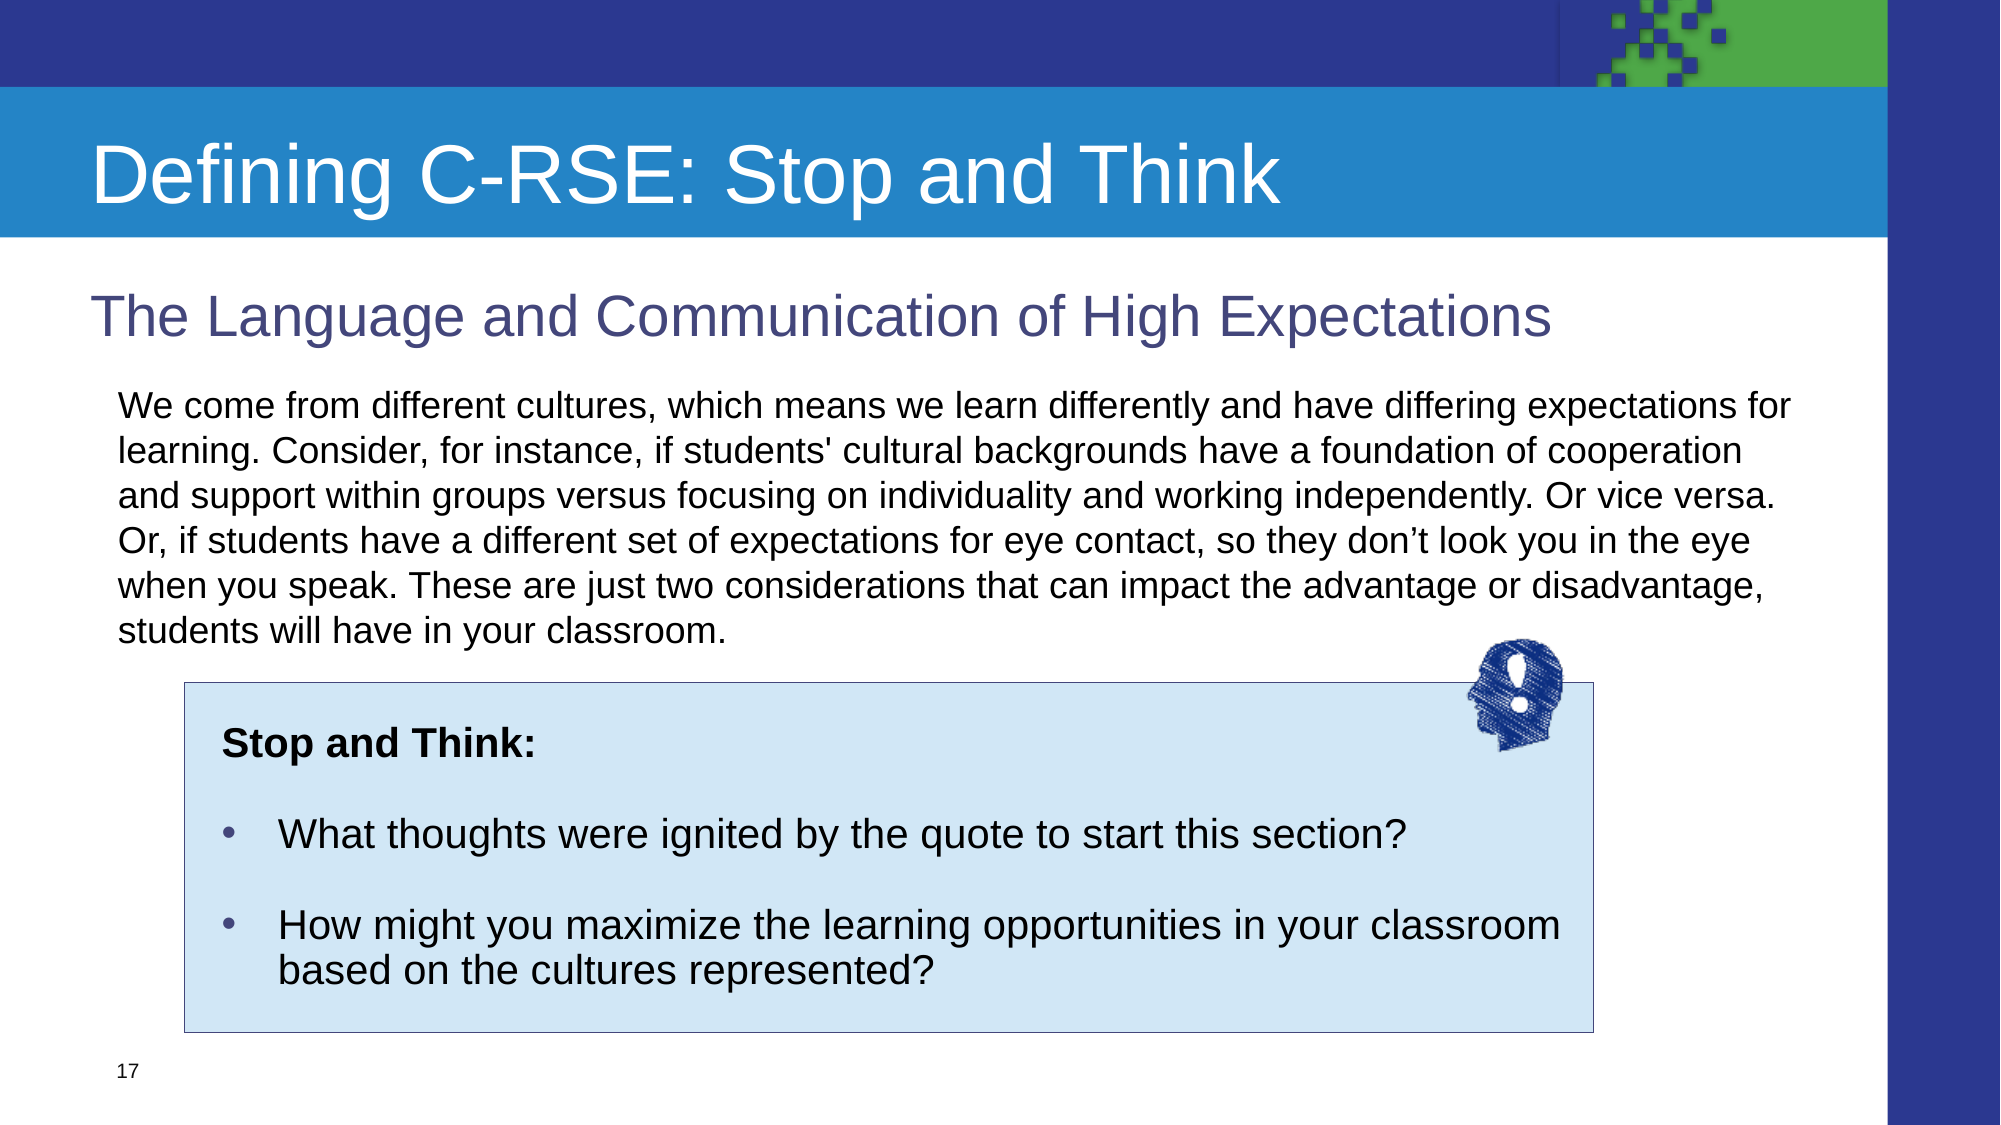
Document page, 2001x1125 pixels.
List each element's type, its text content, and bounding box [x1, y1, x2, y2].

title Defining C-RSE: Stop and Think [0, 86, 1886, 238]
text_box [1886, 0, 2000, 1125]
list Stop and Think: What thoughts were ignited by the quote to start this section? How might you maximize the learning opportunities in your classroom based on the cultures represented? [184, 682, 1594, 1033]
picture [1560, 0, 1726, 86]
slide_number 17 [103, 1040, 153, 1100]
list The Language and Communication of High Expectations [0, 285, 1778, 350]
picture [1462, 629, 1569, 760]
text_box We come from different cultures, which means we learn differently and have differing expectations for learning. Consider, for instance, if students' cultural backgrounds have a foundation of cooperation and support within groups versus focusing on individuality and working independently. Or vice versa. Or, if students have a different set of expectations for eye contact, so they don’t look you in the eye when you speak. These are just two considerations that can impact the advantage or disadvantage, students will have in your classroom. [103, 373, 1825, 659]
